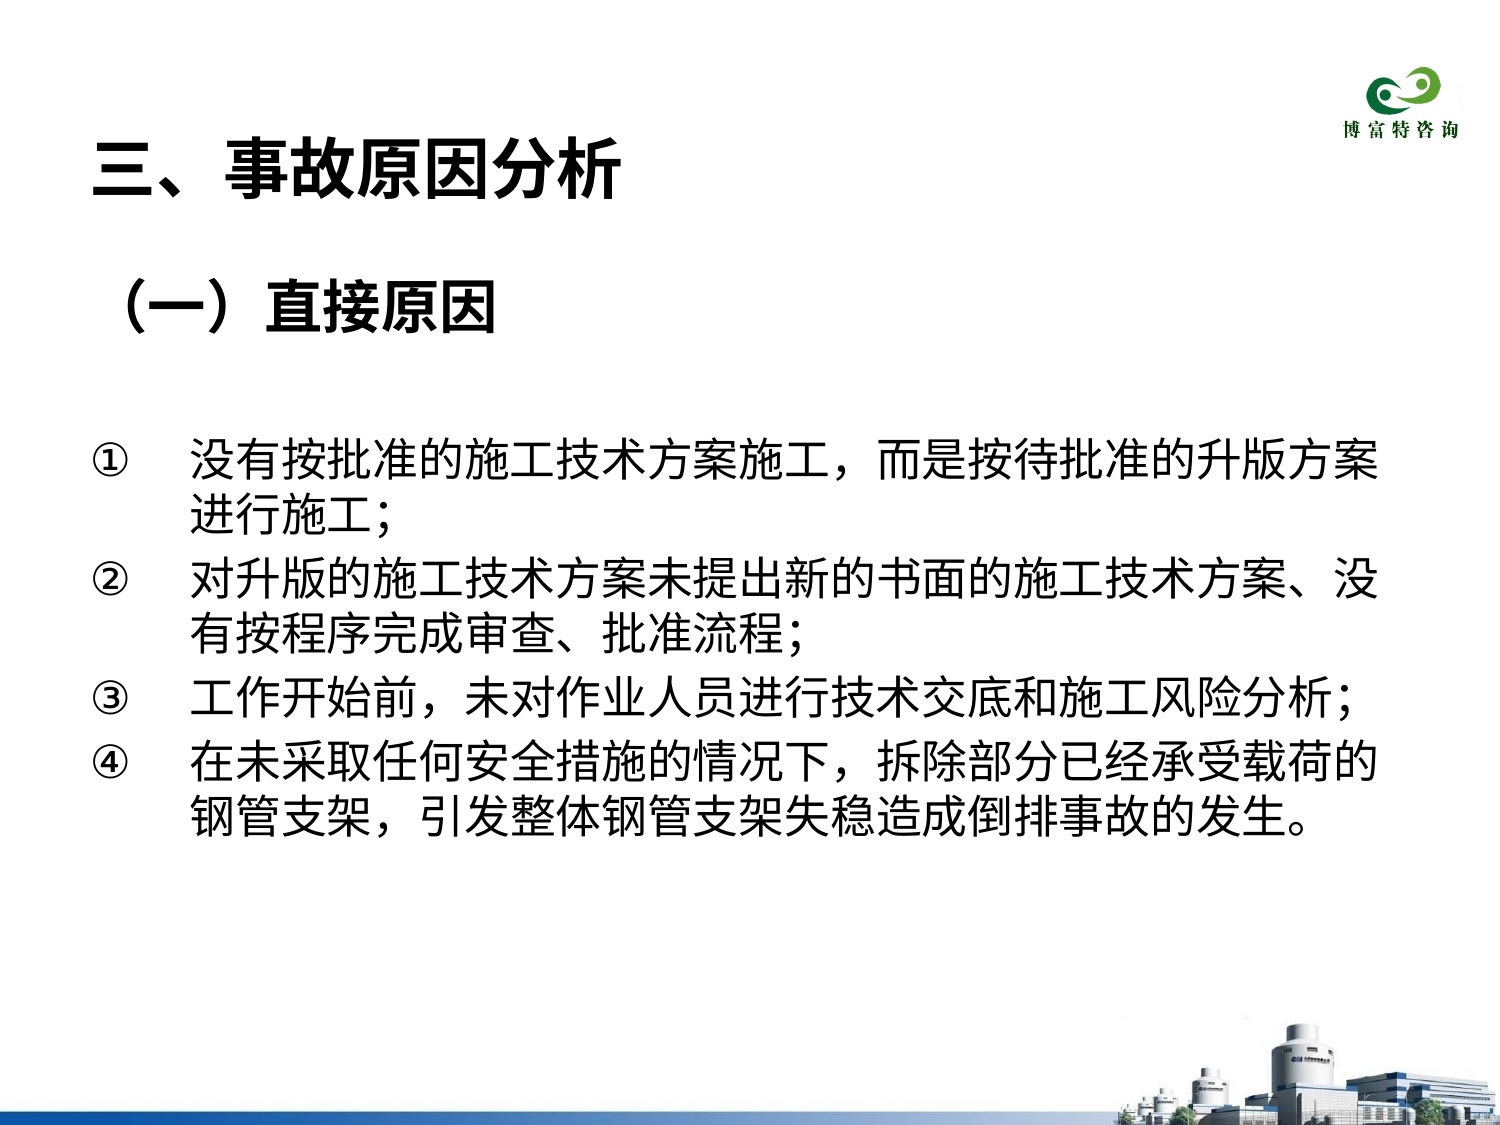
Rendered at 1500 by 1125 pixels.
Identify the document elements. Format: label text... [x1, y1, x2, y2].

title 三、事故原因分析 [74, 101, 1426, 233]
picture [0, 0, 1500, 1125]
list （一）直接原因 没有按批准的施工技术方案施工，而是按待批准的升版方案进行施工； 对升版的施工技术方案未提出新的书面的施工技术方案、没有按程序完成审查、批准流程； 工作开始前，未对作业人员进行技术交底和施工风险分析； 在未采取任何安全措施的情况下，拆除部分已经承受载荷的钢管支架，引发整体钢管支架失稳造成倒排事故的发生。 [74, 262, 1426, 1006]
